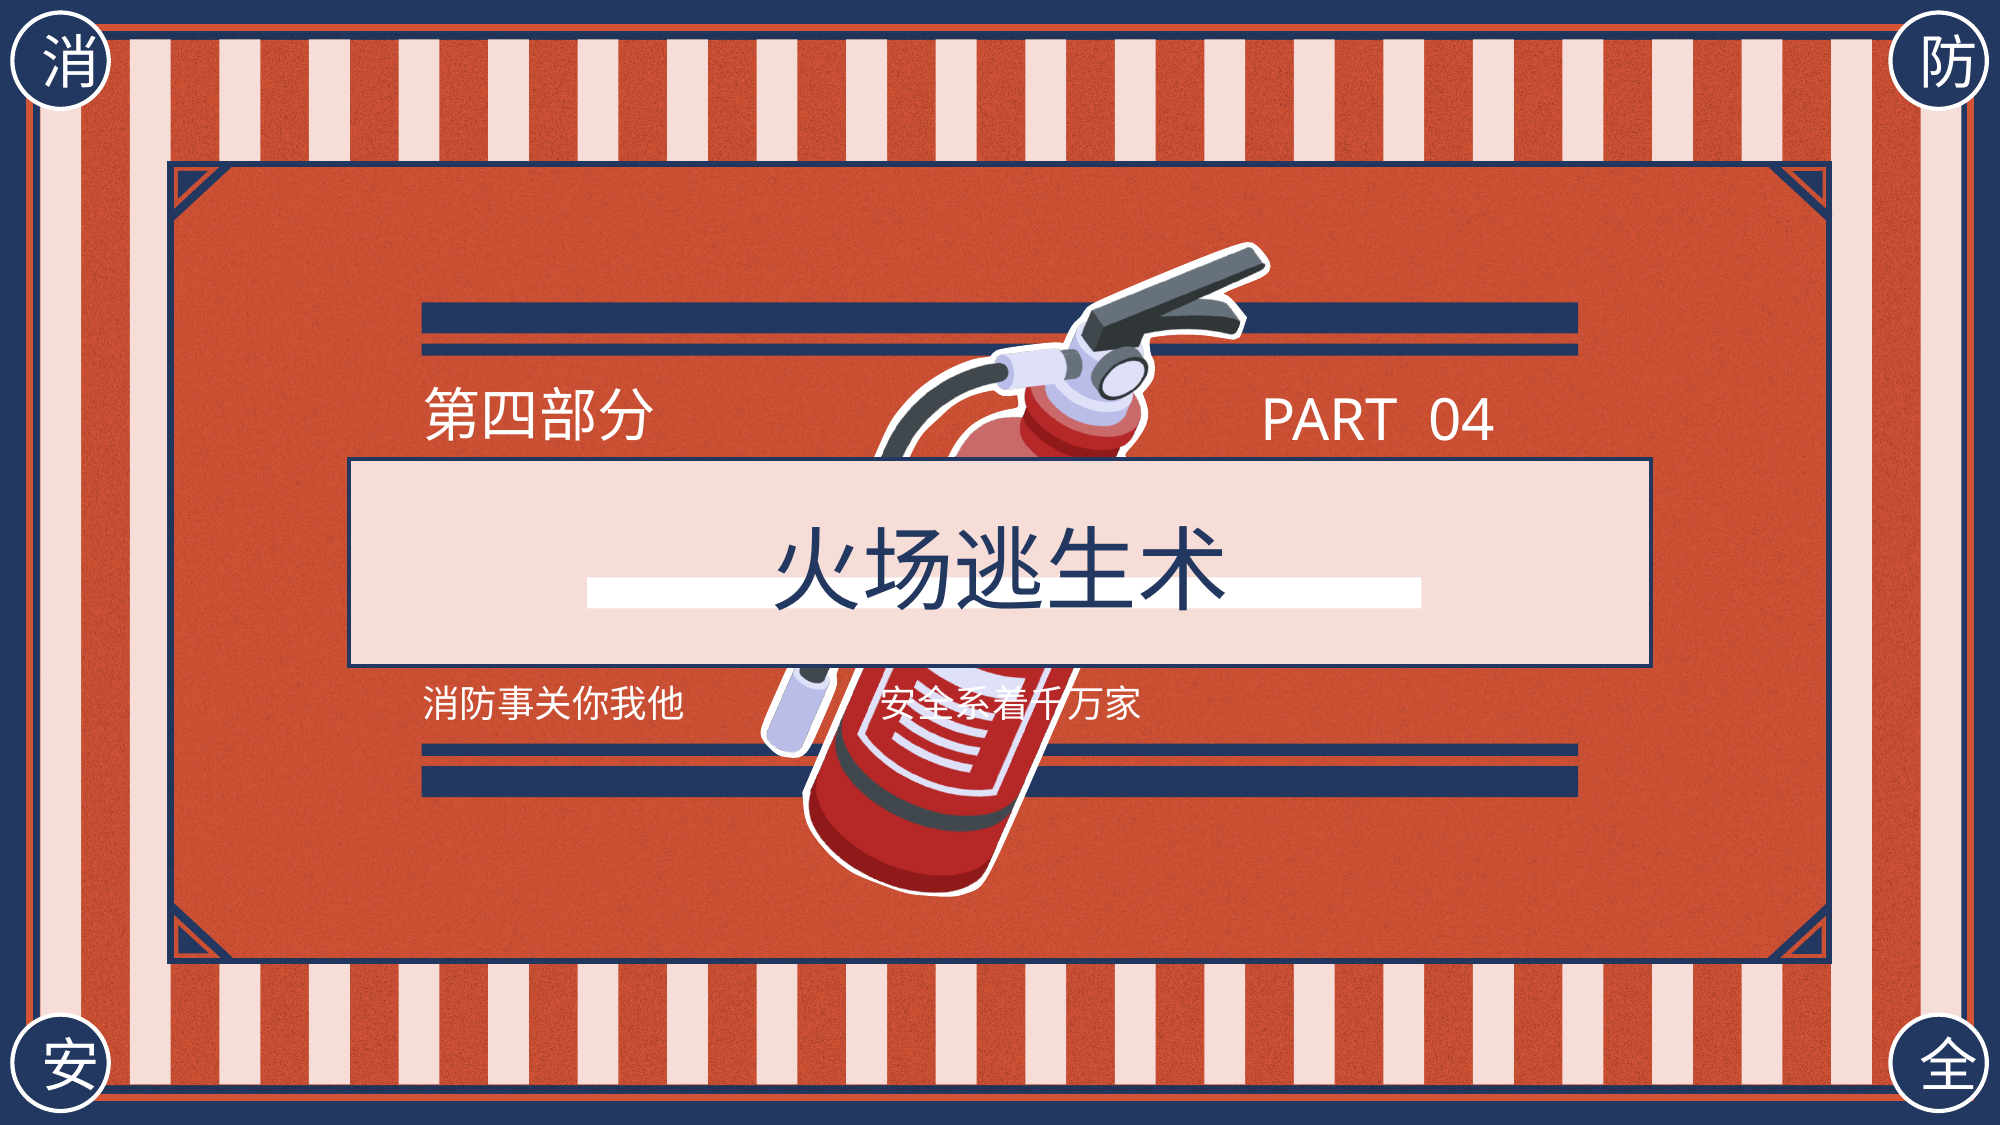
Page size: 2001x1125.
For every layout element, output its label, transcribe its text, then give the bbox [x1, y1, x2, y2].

picture [881, 147, 1269, 457]
list 第四部分 [407, 369, 830, 444]
picture [727, 668, 1091, 923]
title 火场逃生术 [352, 489, 1648, 609]
list PART 04 [1245, 372, 1589, 447]
